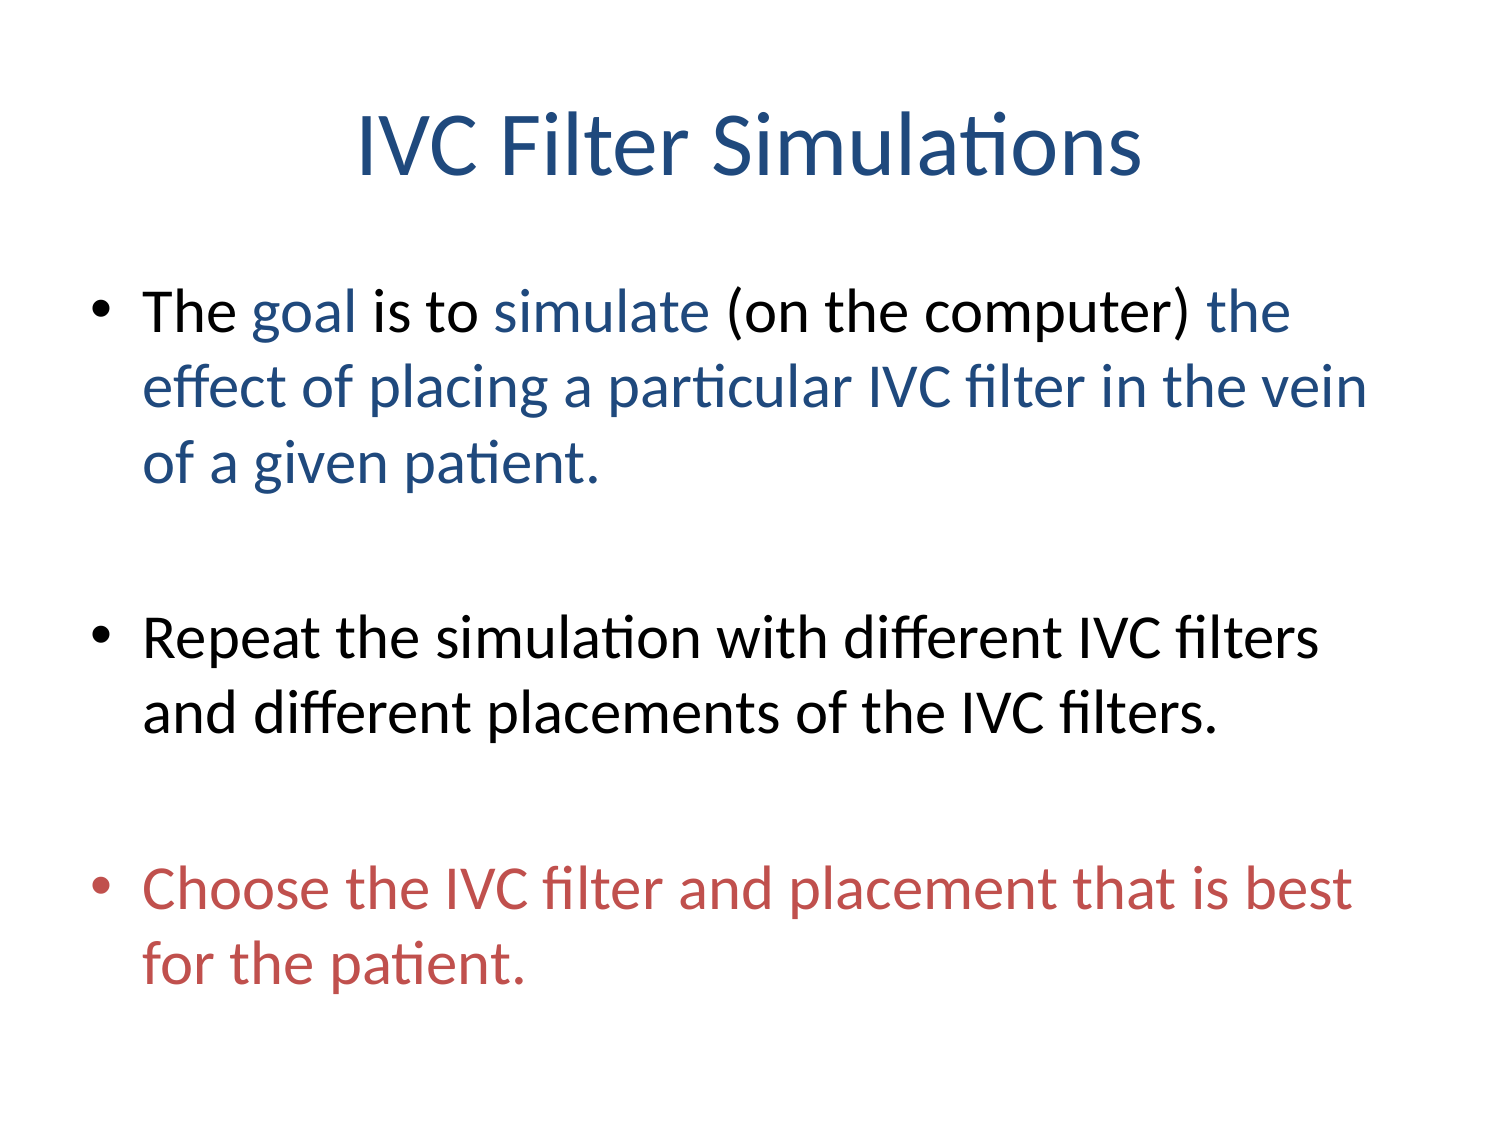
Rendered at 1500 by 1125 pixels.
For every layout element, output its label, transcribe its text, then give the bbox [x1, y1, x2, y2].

title IVC Filter Simulations [75, 45, 1425, 233]
list The goal is to simulate (on the computer) the effect of placing a particular IVC filter in the vein of a given patient. Repeat the simulation with different IVC filters and different placements of the IVC filters. Choose the IVC filter and placement that is best for the patient. [75, 262, 1425, 1005]
